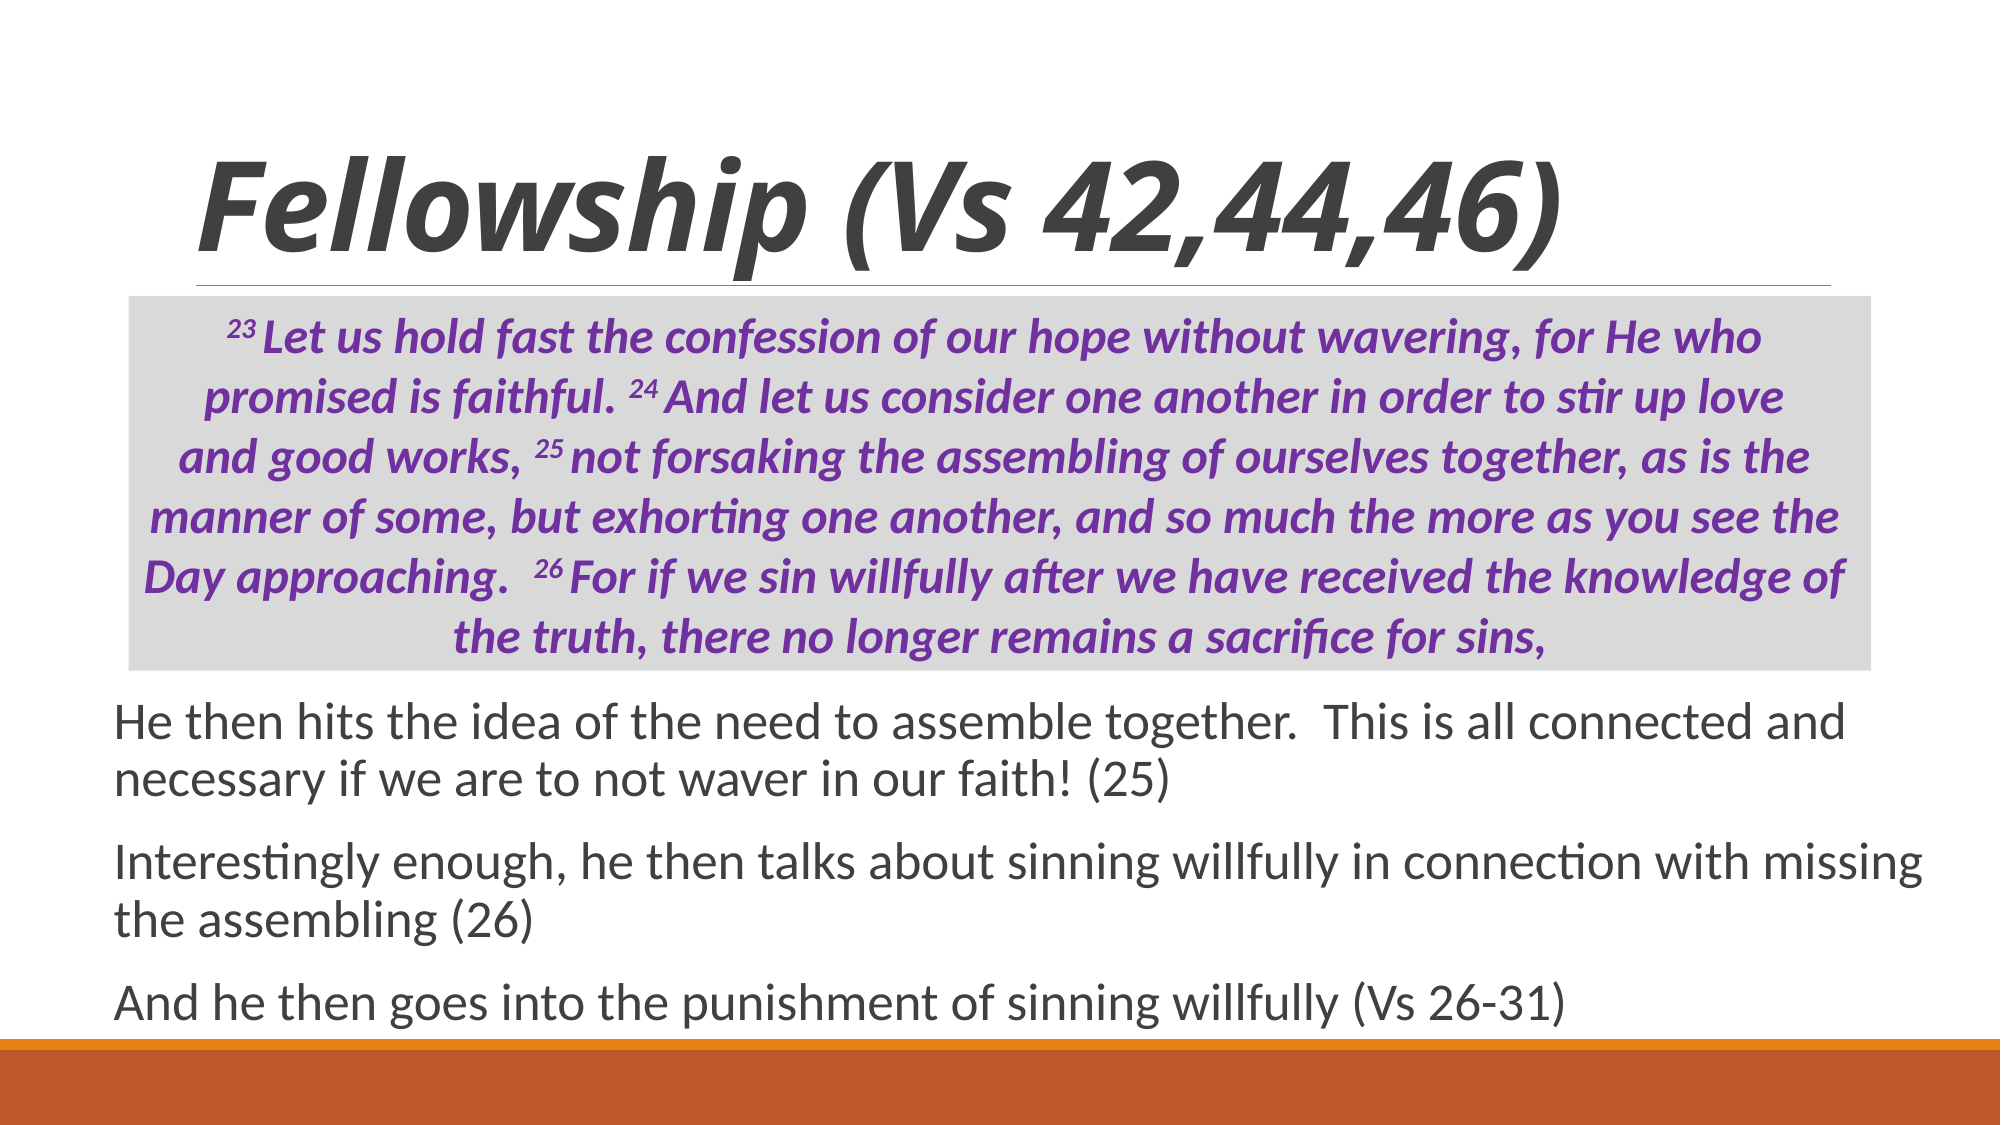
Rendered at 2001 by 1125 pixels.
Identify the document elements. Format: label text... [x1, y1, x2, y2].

text_box 23 Let us hold fast the confession of our hope without wavering, for He who promised is faithful. 24 And let us consider one another in order to stir up love and good works, 25 not forsaking the assembling of ourselves together, as is the manner of some, but exhorting one another, and so much the more as you see the Day approaching. 26 For if we sin willfully after we have received the knowledge of the truth, there no longer remains a sacrifice for sins, [128, 295, 1872, 671]
list He then hits the idea of the need to assemble together. This is all connected and necessary if we are to not waver in our faith! (25) Interestingly enough, he then talks about sinning willfully in connection with missing the assembling (26) And he then goes into the punishment of sinning willfully (Vs 26-31) [99, 302, 1964, 1047]
title Fellowship (Vs 42,44,46) [180, 47, 1830, 285]
